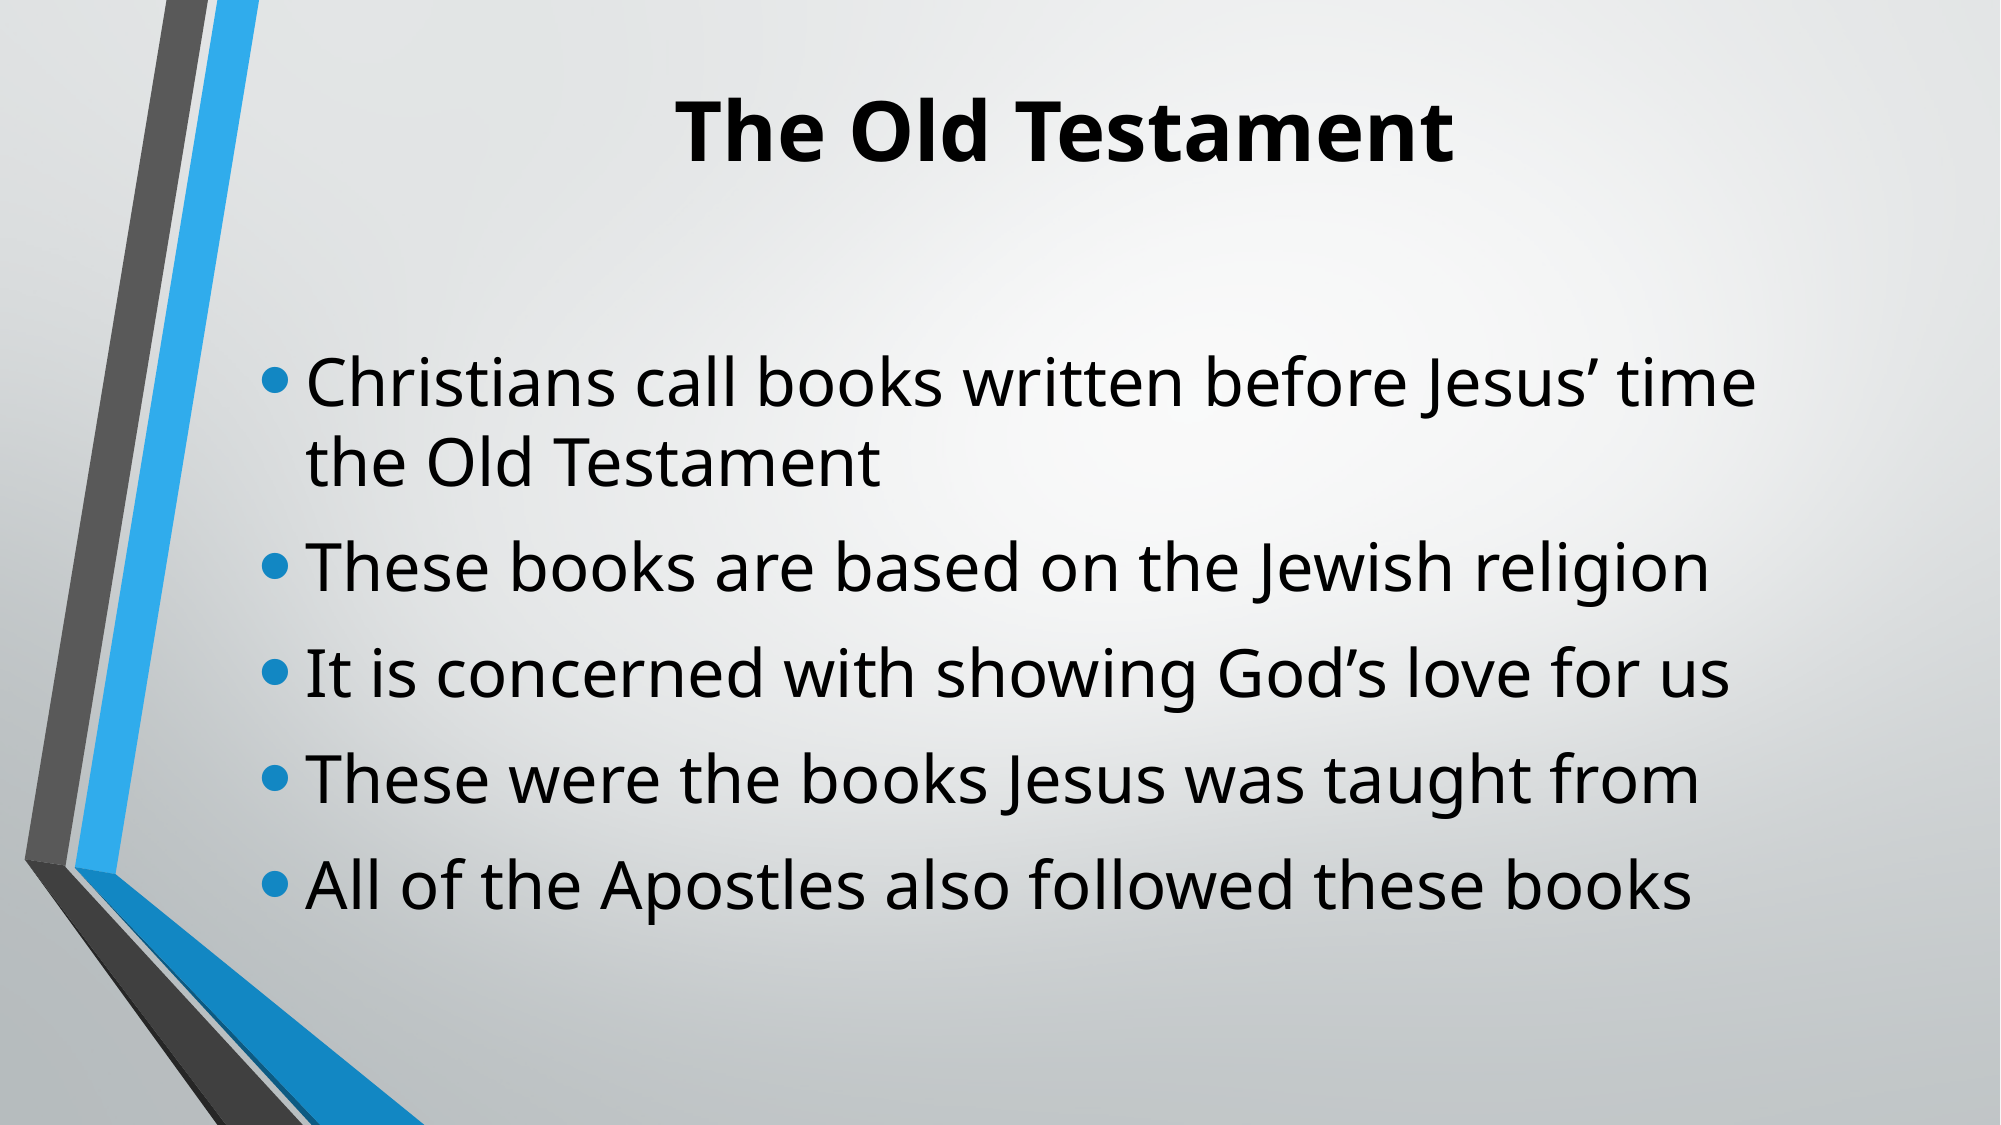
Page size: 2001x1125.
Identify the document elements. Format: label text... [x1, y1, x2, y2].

list Christians call books written before Jesus’ time the Old Testament These books are based on the Jewish religion It is concerned with showing God’s love for us These were the books Jesus was taught from All of the Apostles also followed these books [243, 331, 1887, 950]
title The Old Testament [243, 27, 1887, 229]
